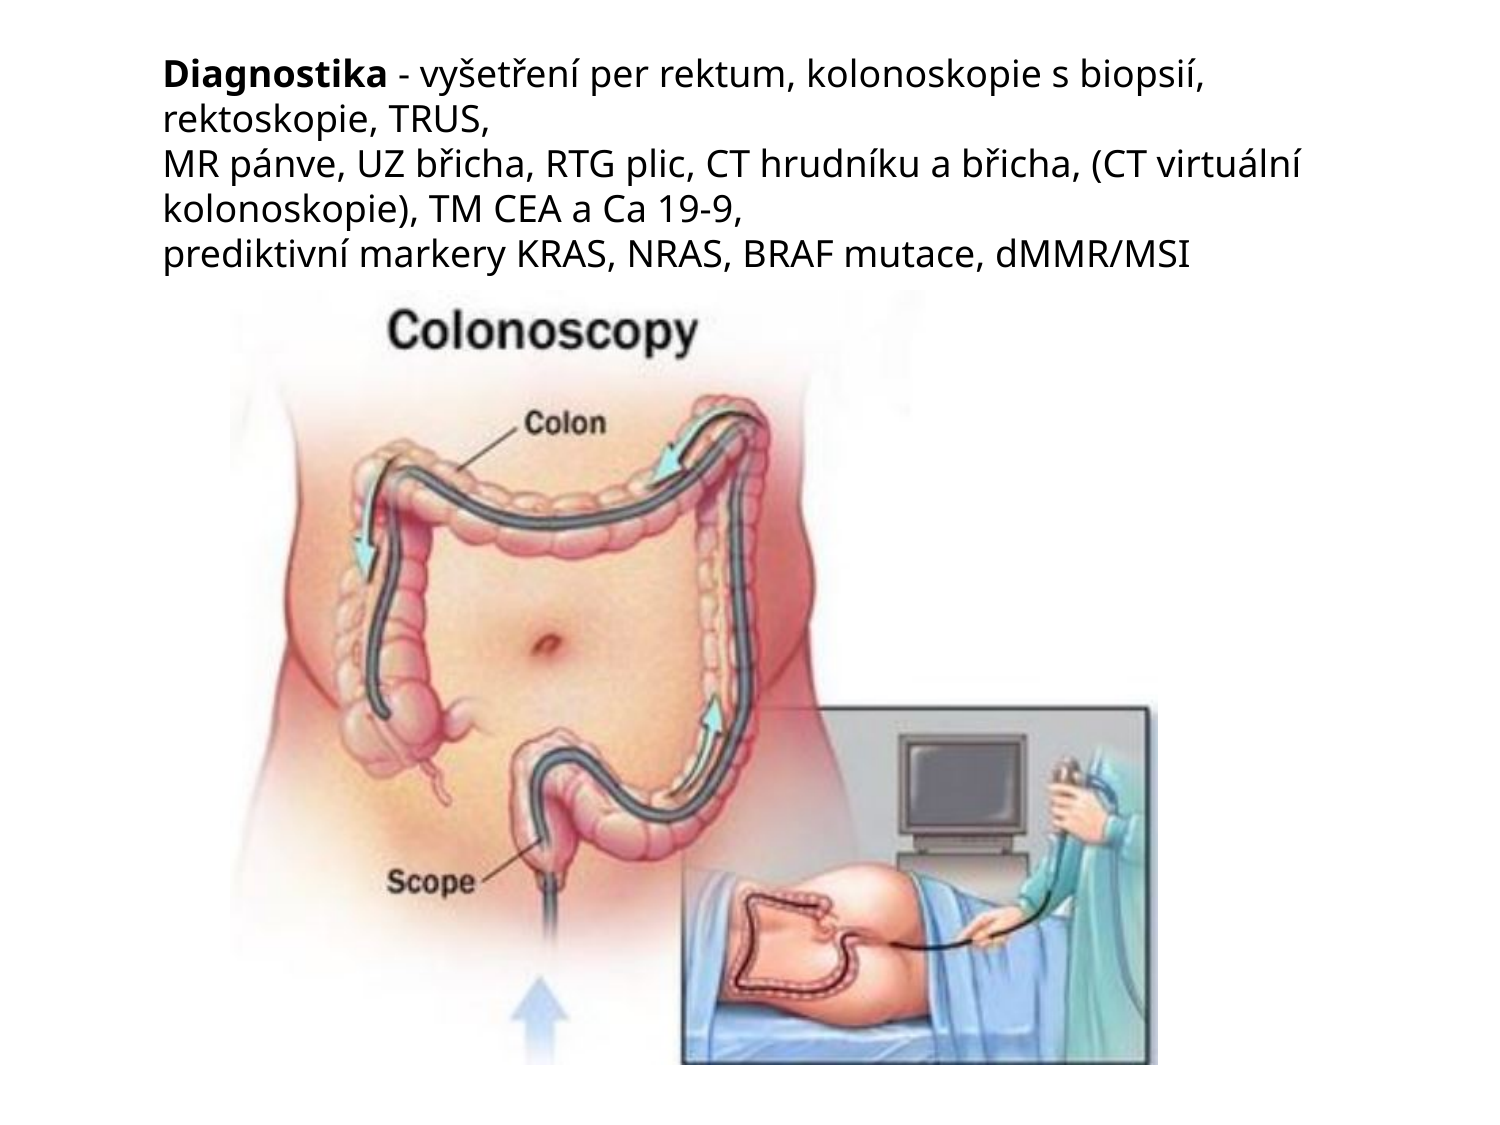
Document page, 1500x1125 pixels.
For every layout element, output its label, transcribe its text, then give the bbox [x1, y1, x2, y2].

picture [229, 290, 1158, 1065]
text_box Diagnostika - vyšetření per rektum, kolonoskopie s biopsií, rektoskopie, TRUS, MR pánve, UZ břicha, RTG plic, CT hrudníku a břicha, (CT virtuální kolonoskopie), TM CEA a Ca 19-9, prediktivní markery KRAS, NRAS, BRAF mutace, dMMR/MSI [147, 42, 1435, 328]
